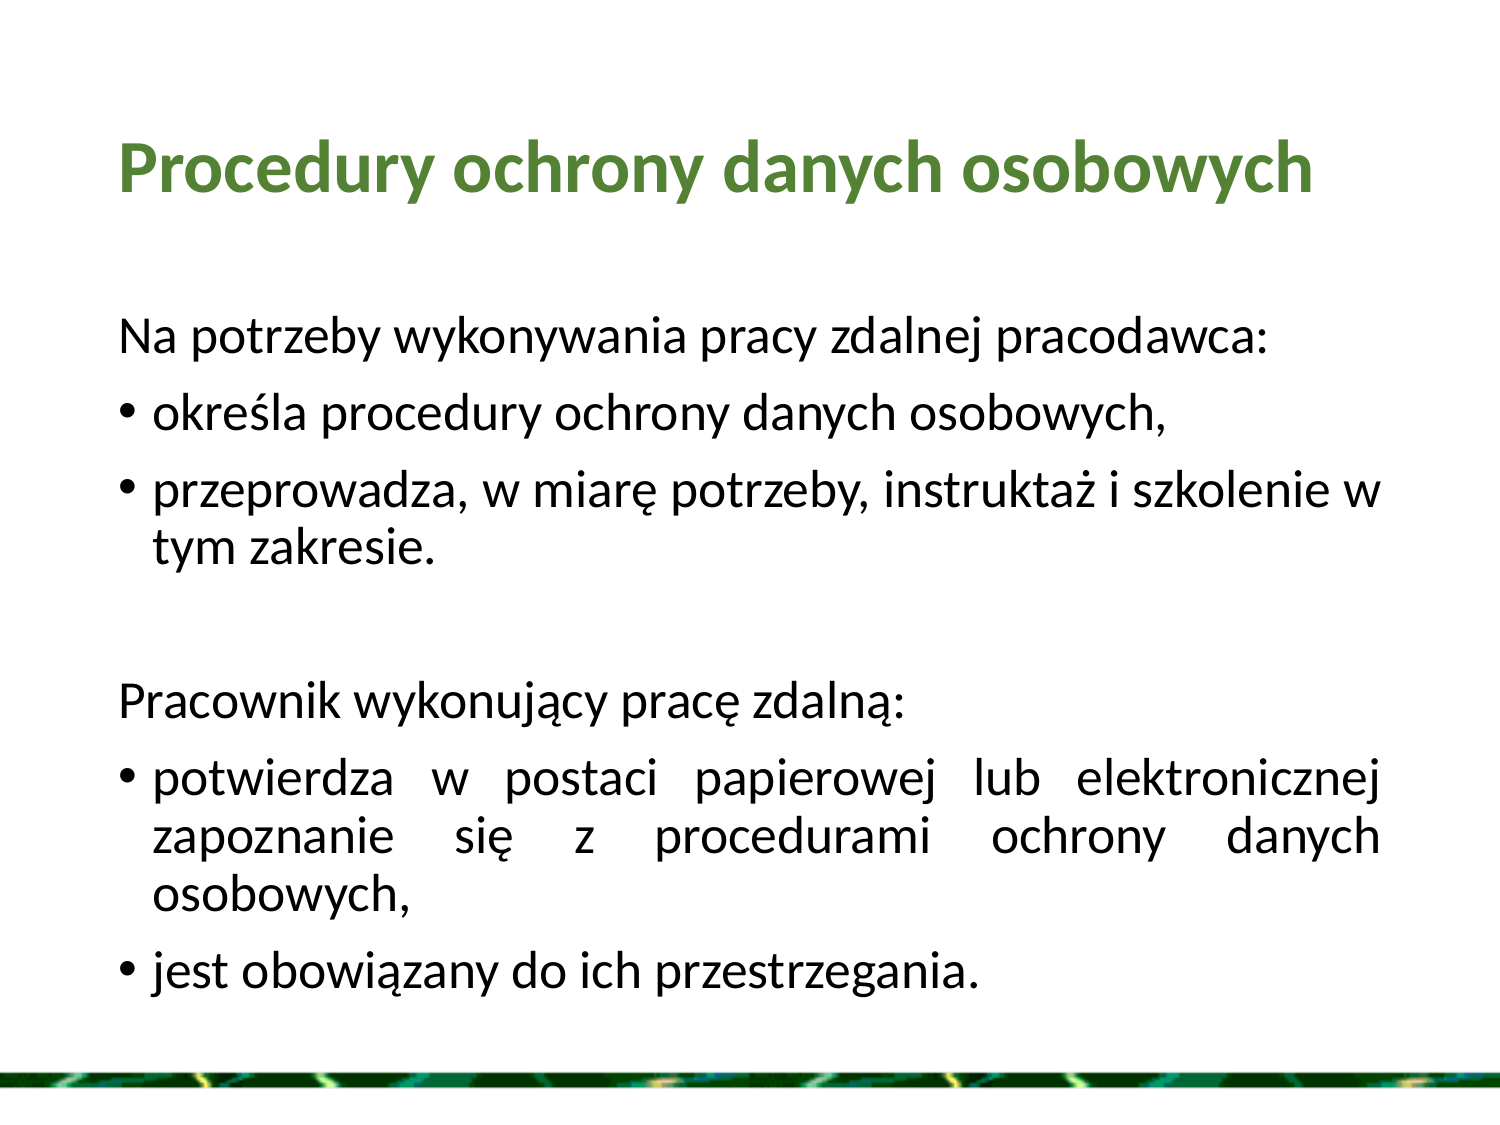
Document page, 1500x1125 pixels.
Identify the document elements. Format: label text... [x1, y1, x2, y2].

title Procedury ochrony danych osobowych [103, 59, 1397, 278]
list Na potrzeby wykonywania pracy zdalnej pracodawca: określa procedury ochrony danych osobowych, przeprowadza, w miarę potrzeby, instruktaż i szkolenie w tym zakresie. Pracownik wykonujący pracę zdalną: potwierdza w postaci papierowej lub elektronicznej zapoznanie się z procedurami ochrony danych osobowych, jest obowiązany do ich przestrzegania. [103, 299, 1397, 1014]
picture [0, 1068, 1500, 1094]
